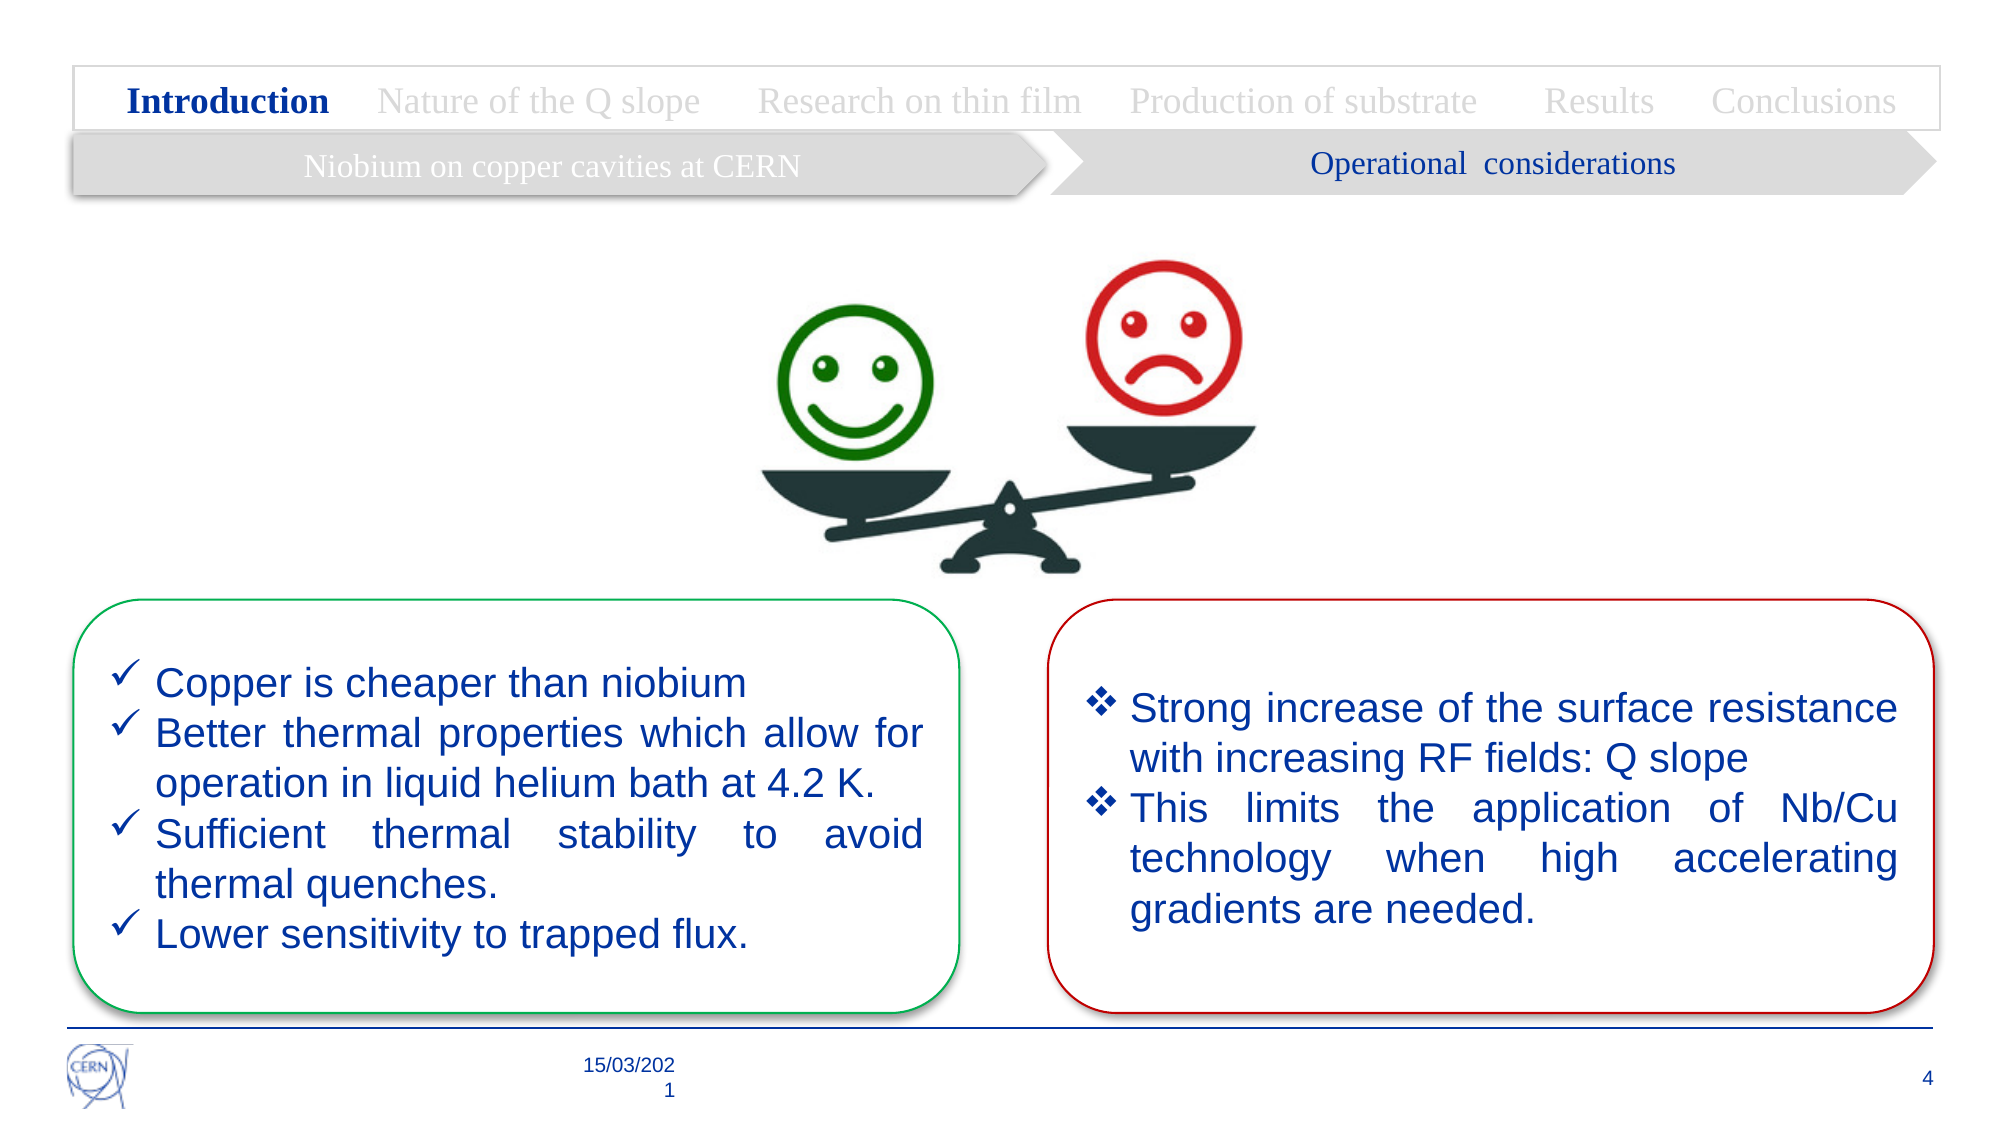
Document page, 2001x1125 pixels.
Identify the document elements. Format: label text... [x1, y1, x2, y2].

text_box Introduction Nature of the Q slope Research on thin film Production of substrate Results Conclusions [72, 65, 1941, 131]
text_box Strong increase of the surface resistance with increasing RF fields: Q slope This limits the application of Nb/Cu technology when high accelerating gradients are needed. [1046, 598, 1935, 1015]
text_box Operational considerations [1047, 131, 1939, 196]
slide_number 4 [1822, 1047, 1934, 1108]
text_box Copper is cheaper than niobium Better thermal properties which allow for operation in liquid helium bath at 4.2 K. Sufficient thermal stability to avoid thermal quenches. Lower sensitivity to trapped flux. [72, 598, 961, 1015]
text_box Niobium on copper cavities at CERN [73, 134, 1048, 195]
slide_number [571, 1046, 676, 1107]
picture [731, 213, 1306, 621]
